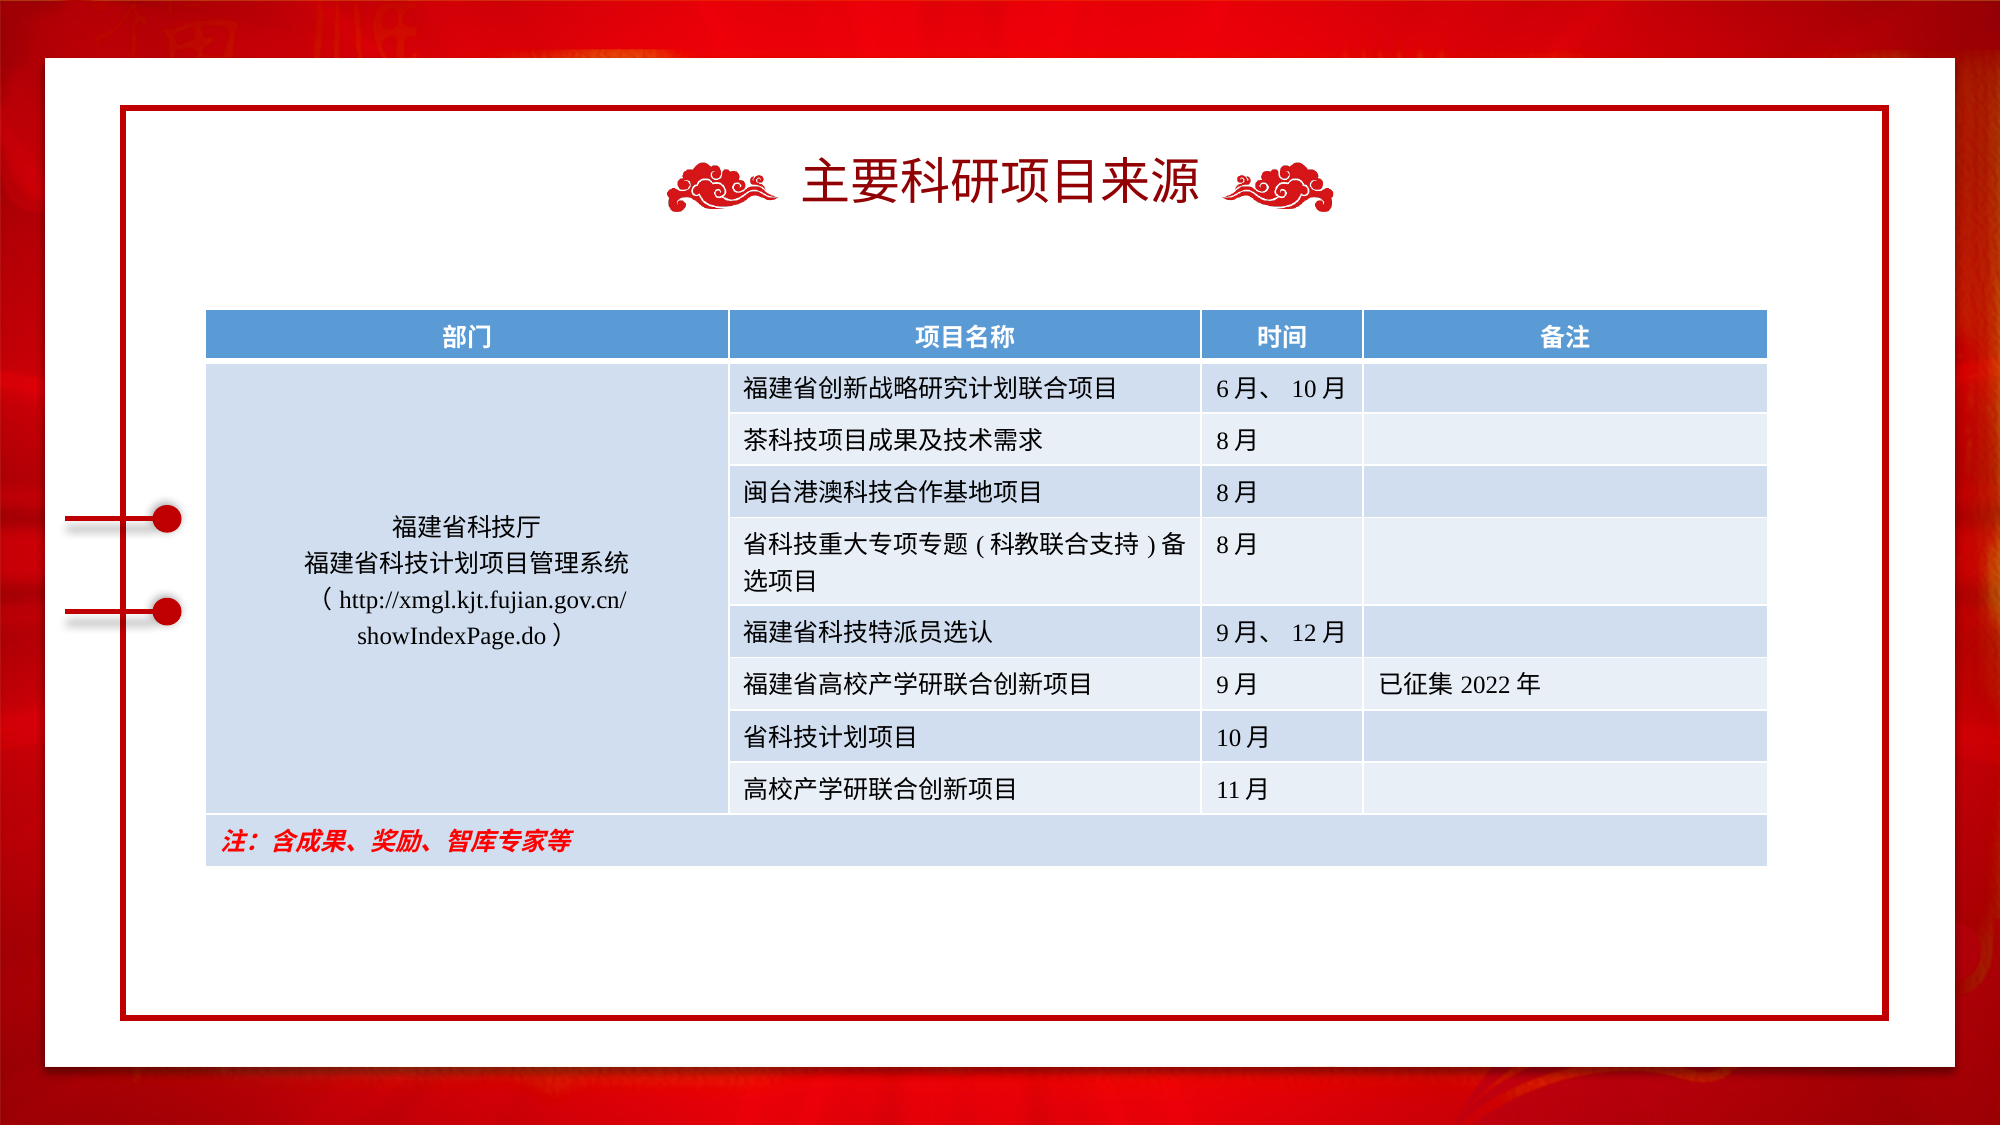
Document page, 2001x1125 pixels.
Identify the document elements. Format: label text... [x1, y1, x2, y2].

table_header 备注 [1364, 310, 1767, 358]
table_cell 福建省科技特派员选认 [730, 606, 1200, 657]
picture [0, 0, 2000, 1125]
table_cell 注：含成果、奖励、智库专家等 [206, 815, 1767, 866]
table_cell 8月 [1202, 466, 1362, 517]
table_cell 福建省创新战略研究计划联合项目 [730, 364, 1200, 412]
table_cell 茶科技项目成果及技术需求 [730, 414, 1200, 464]
table_cell [1364, 466, 1767, 517]
list 主要科研项目来源 [353, 148, 1647, 220]
table_cell 9月 [1202, 658, 1362, 709]
table_cell 11月 [1202, 763, 1362, 813]
table_cell [1364, 414, 1767, 464]
table_cell 福建省高校产学研联合创新项目 [730, 658, 1200, 709]
table_cell [1364, 763, 1767, 813]
table_cell 闽台港澳科技合作基地项目 [730, 466, 1200, 517]
table_cell 8月 [1202, 518, 1362, 604]
table_cell 福建省科技厅 福建省科技计划项目管理系统 （http://xmgl.kjt.fujian.gov.cn/showIndexPage.do） [206, 364, 728, 813]
table_cell 已征集2022年 [1364, 658, 1767, 709]
table_cell 高校产学研联合创新项目 [730, 763, 1200, 813]
table_header 时间 [1202, 310, 1362, 358]
table_cell 省科技计划项目 [730, 711, 1200, 761]
table_cell [1364, 606, 1767, 657]
table_cell 9月、12月 [1202, 606, 1362, 657]
table_header 部门 [206, 310, 728, 358]
table_cell 省科技重大专项专题(科教联合支持)备选项目 [730, 518, 1200, 604]
table_cell [1364, 711, 1767, 761]
table_cell 8月 [1202, 414, 1362, 464]
table_cell [1364, 518, 1767, 604]
table_header 项目名称 [730, 310, 1200, 358]
table_cell [1364, 364, 1767, 412]
table_cell 6月、10月 [1202, 364, 1362, 412]
table_cell 10月 [1202, 711, 1362, 761]
